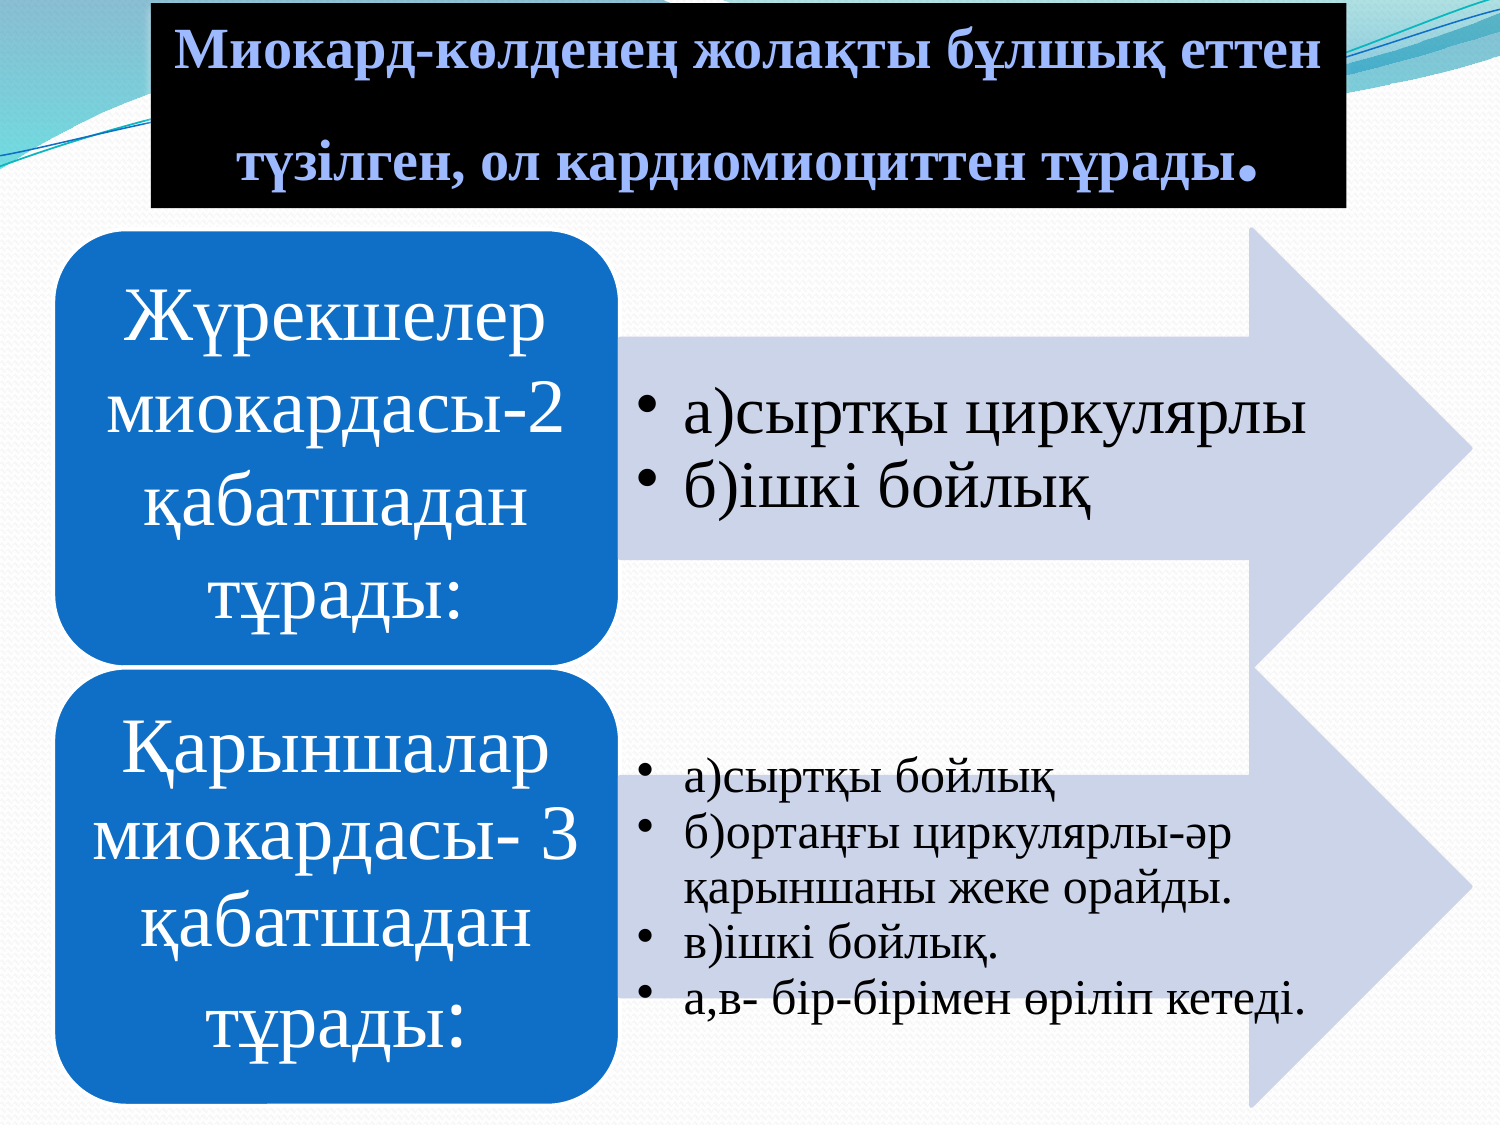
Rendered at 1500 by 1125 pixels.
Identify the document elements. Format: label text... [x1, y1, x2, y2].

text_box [52, 228, 1471, 1107]
text_box Миокард-көлденең жолақты бұлшық еттен түзілген, ол кардиомиоциттен тұрады. [150, 3, 1347, 209]
